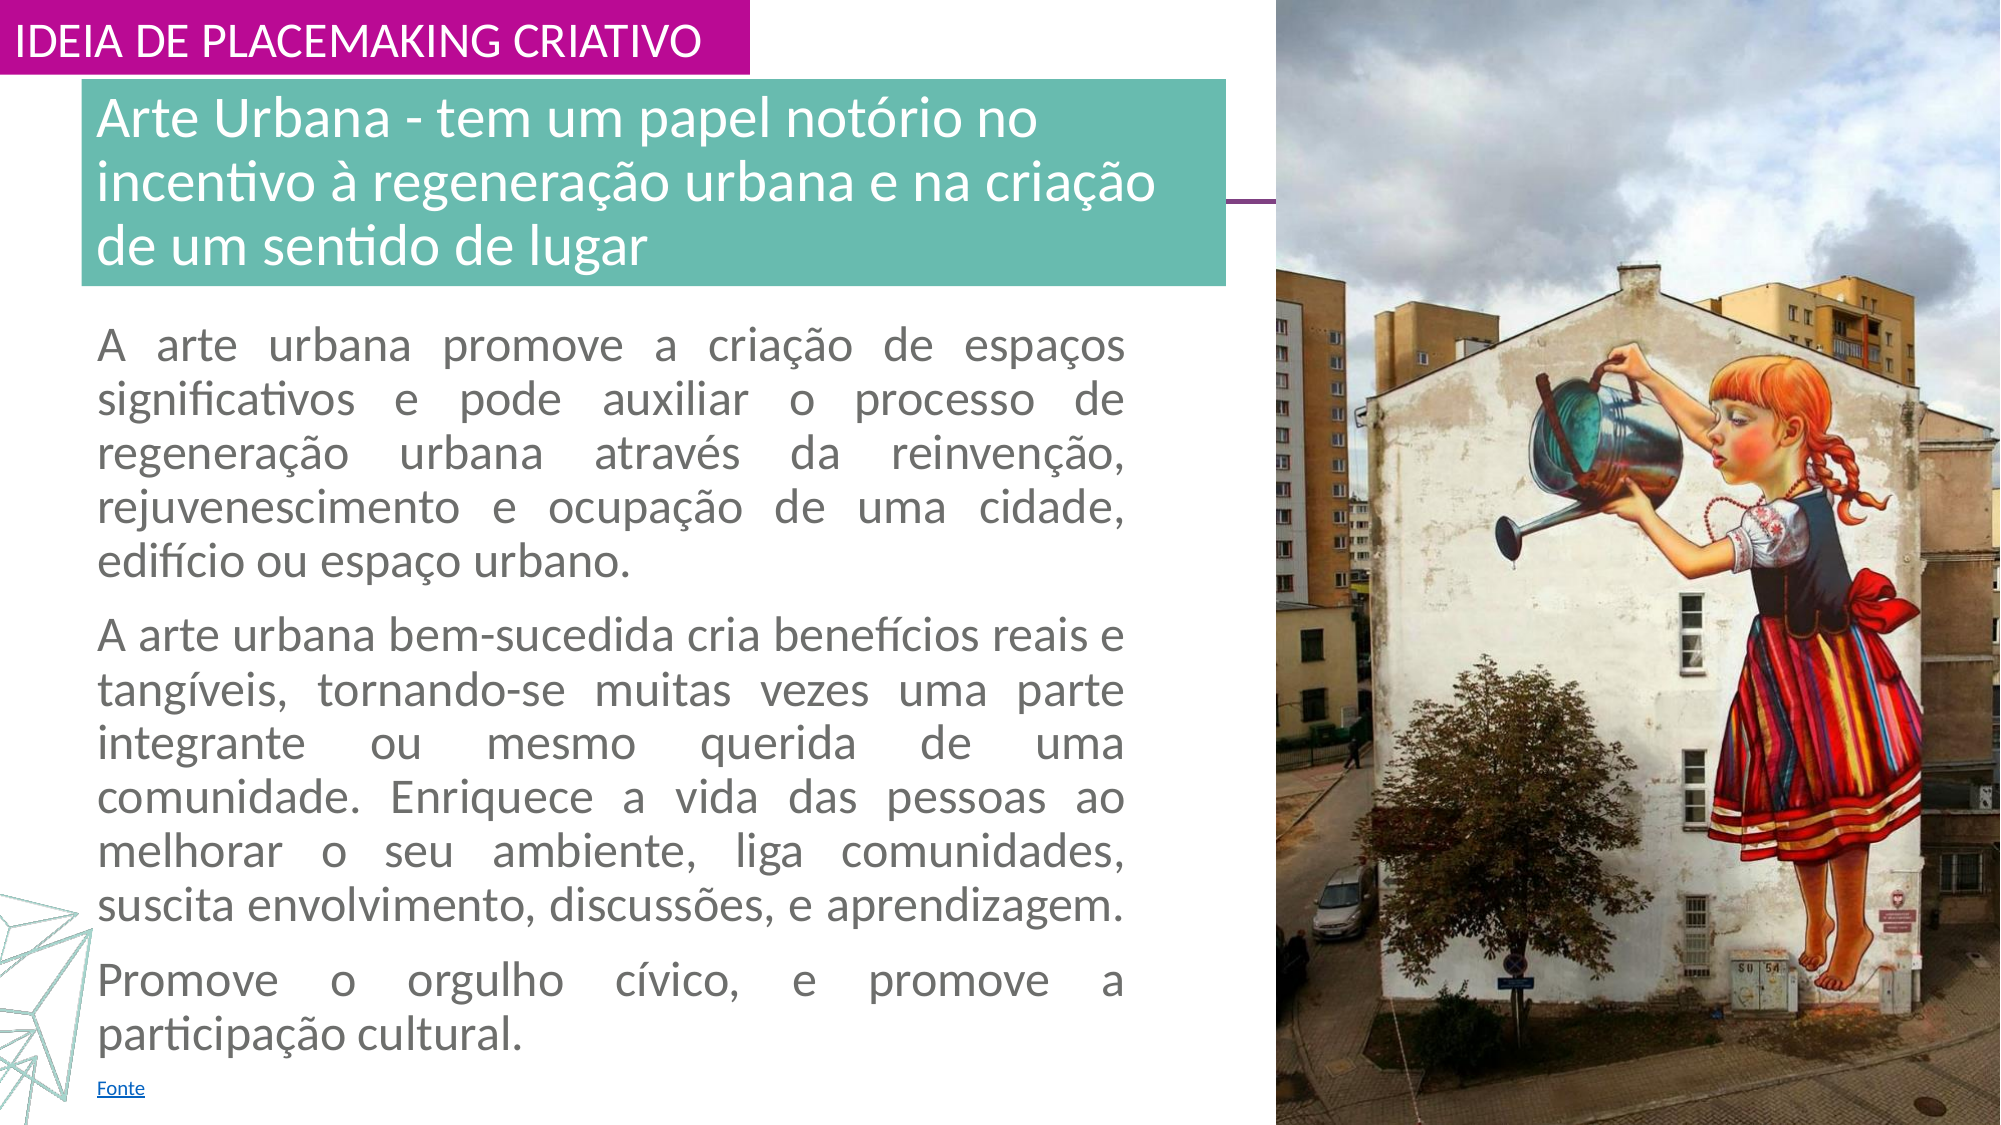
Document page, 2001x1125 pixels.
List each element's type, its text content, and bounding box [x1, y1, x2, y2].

picture [0, 869, 93, 1125]
picture [1276, 0, 2000, 1125]
text_box Fonte [82, 1066, 284, 1107]
text_box IDEIA DE PLACEMAKING CRIATIVO [0, 0, 750, 75]
list A arte urbana promove a criação de espaços significativos e pode auxiliar o processo de regeneração urbana através da reinvenção, rejuvenescimento e ocupação de uma cidade, edifício ou espaço urbano. A arte urbana bem-sucedida cria benefícios reais e tangíveis, tornando-se muitas vezes uma parte integrante ou mesmo querida de uma comunidade. Enriquece a vida das pessoas ao melhorar o seu ambiente, liga comunidades, suscita envolvimento, discussões, e aprendizagem. Promove o orgulho cívico, e promove a participação cultural. [82, 310, 1142, 1064]
list Arte Urbana - tem um papel notório no incentivo à regeneração urbana e na criação de um sentido de lugar [81, 79, 1226, 287]
